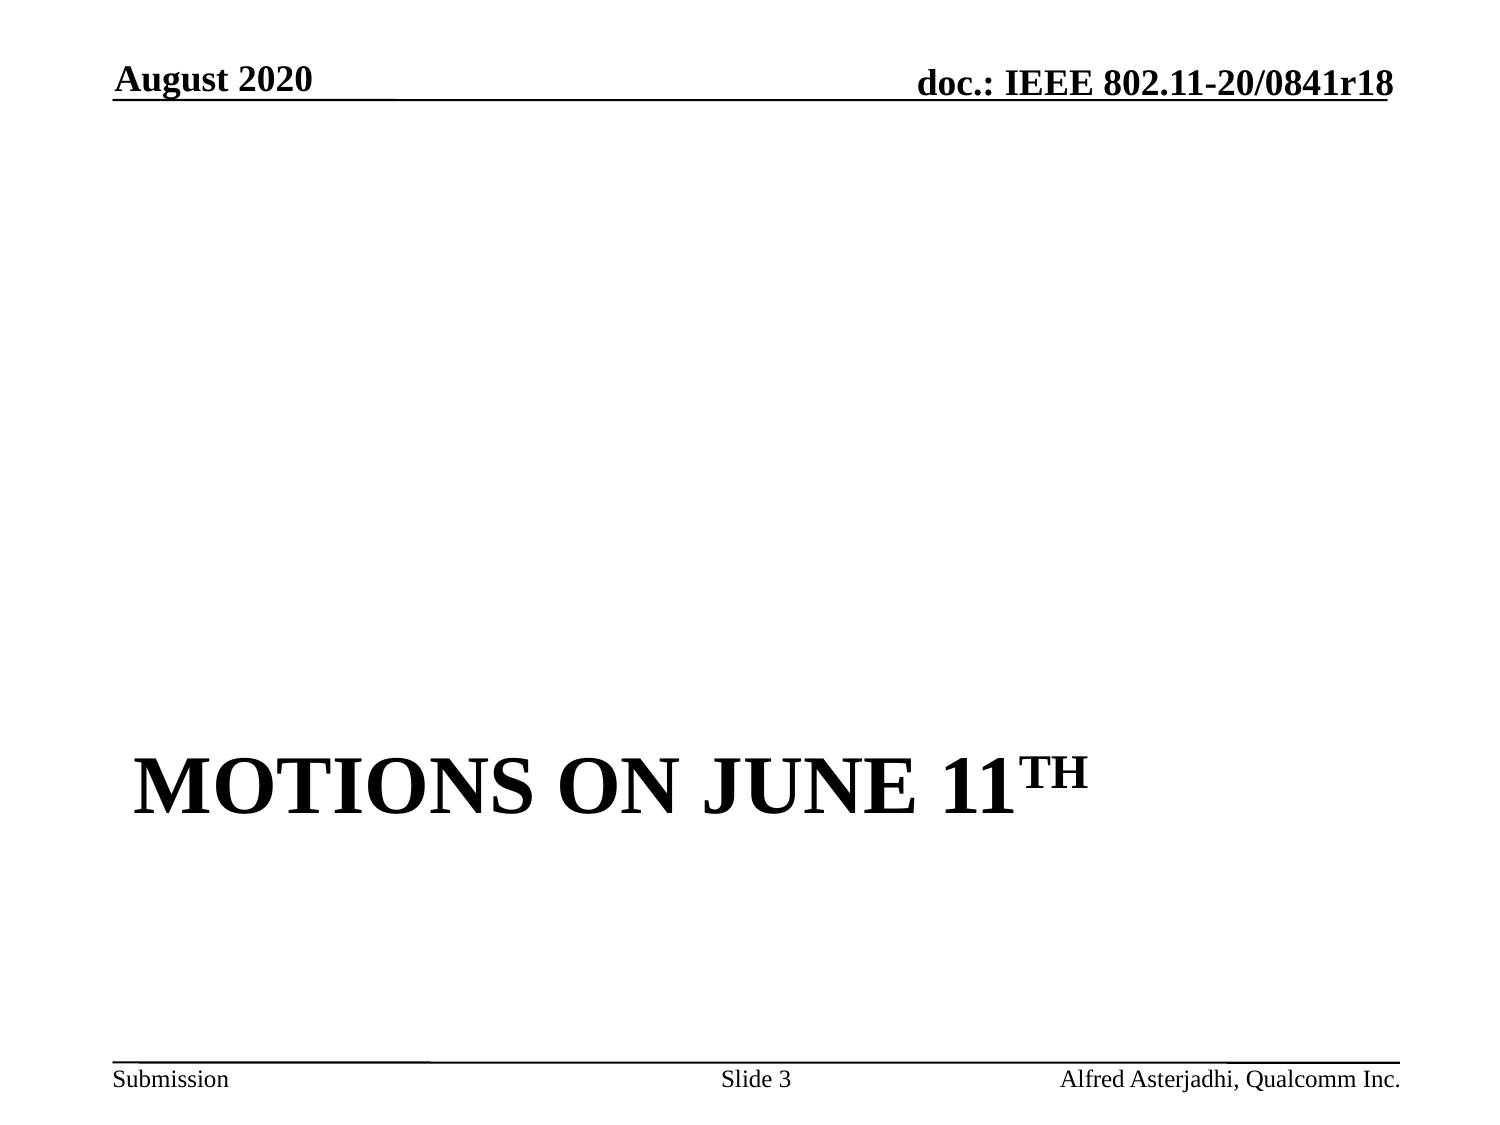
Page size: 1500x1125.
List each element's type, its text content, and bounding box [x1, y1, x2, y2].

slide_number Slide 3 [712, 1061, 800, 1123]
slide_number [114, 54, 423, 100]
title Motions on June 11th [118, 722, 1394, 947]
footer Alfred Asterjadhi, Qualcomm Inc. [878, 1061, 1402, 1093]
